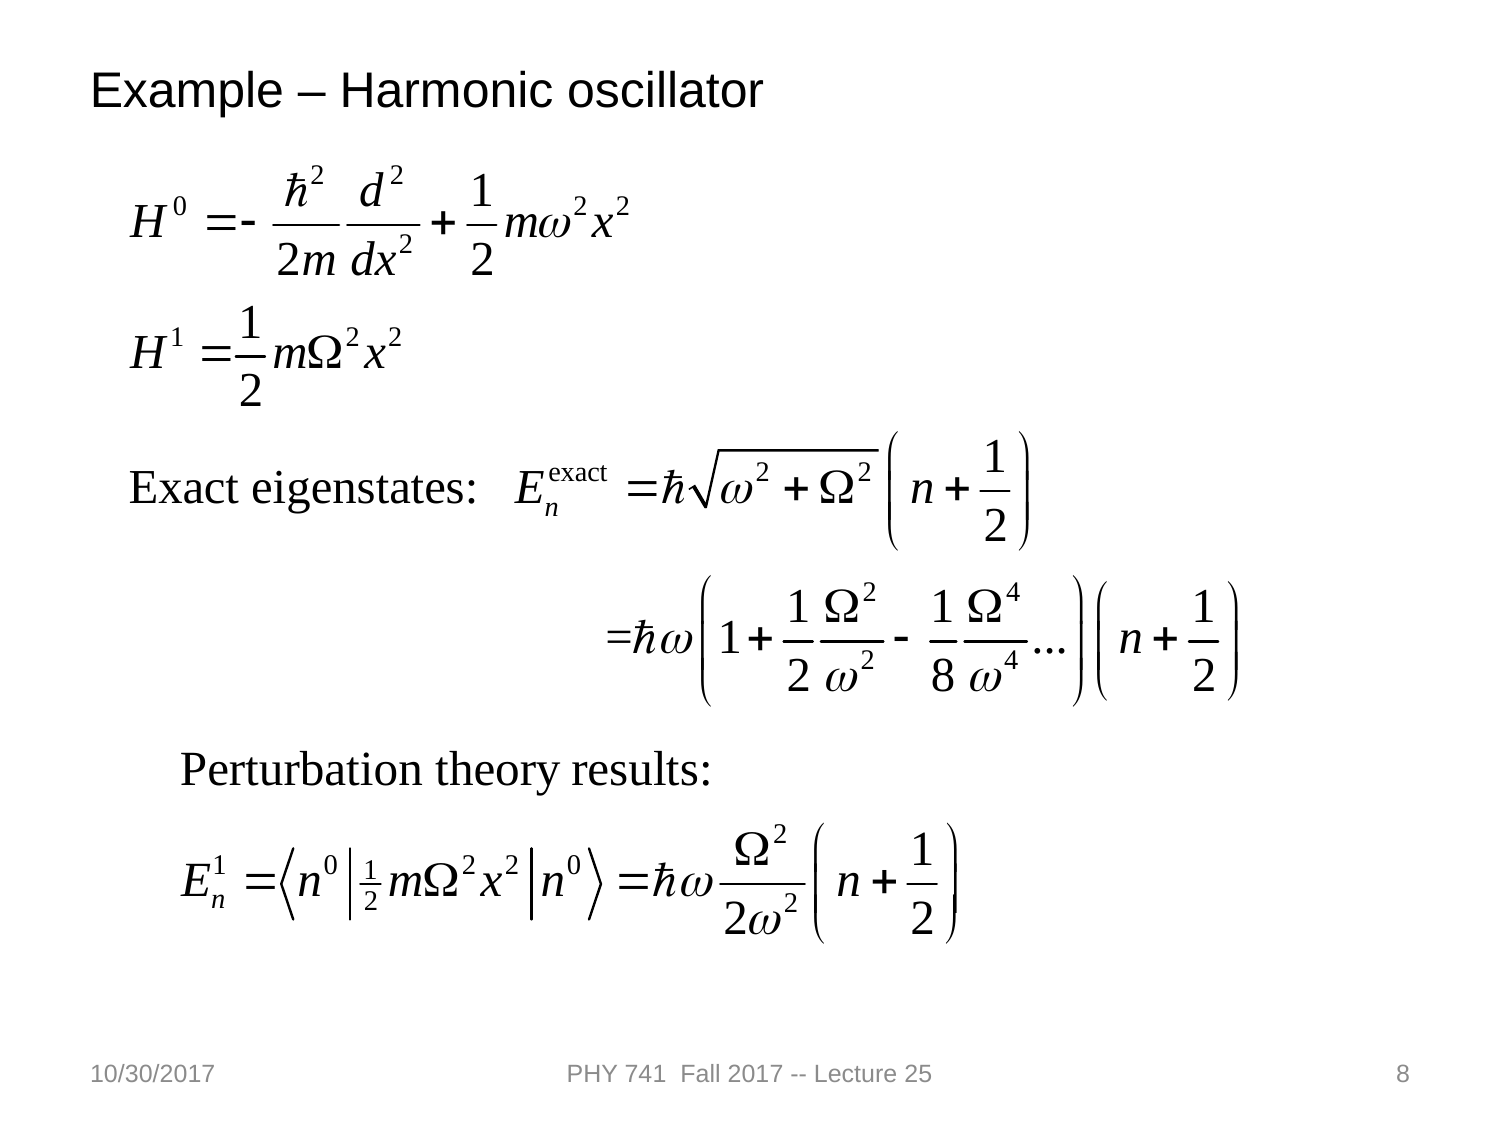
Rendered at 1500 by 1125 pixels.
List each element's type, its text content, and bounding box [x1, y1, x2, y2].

slide_number 8 [1074, 1042, 1425, 1103]
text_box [123, 156, 1251, 714]
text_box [174, 744, 969, 951]
text_box Example – Harmonic oscillator [74, 49, 1363, 125]
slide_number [75, 1042, 425, 1103]
footer PHY 741 Fall 2017 -- Lecture 25 [512, 1042, 988, 1103]
